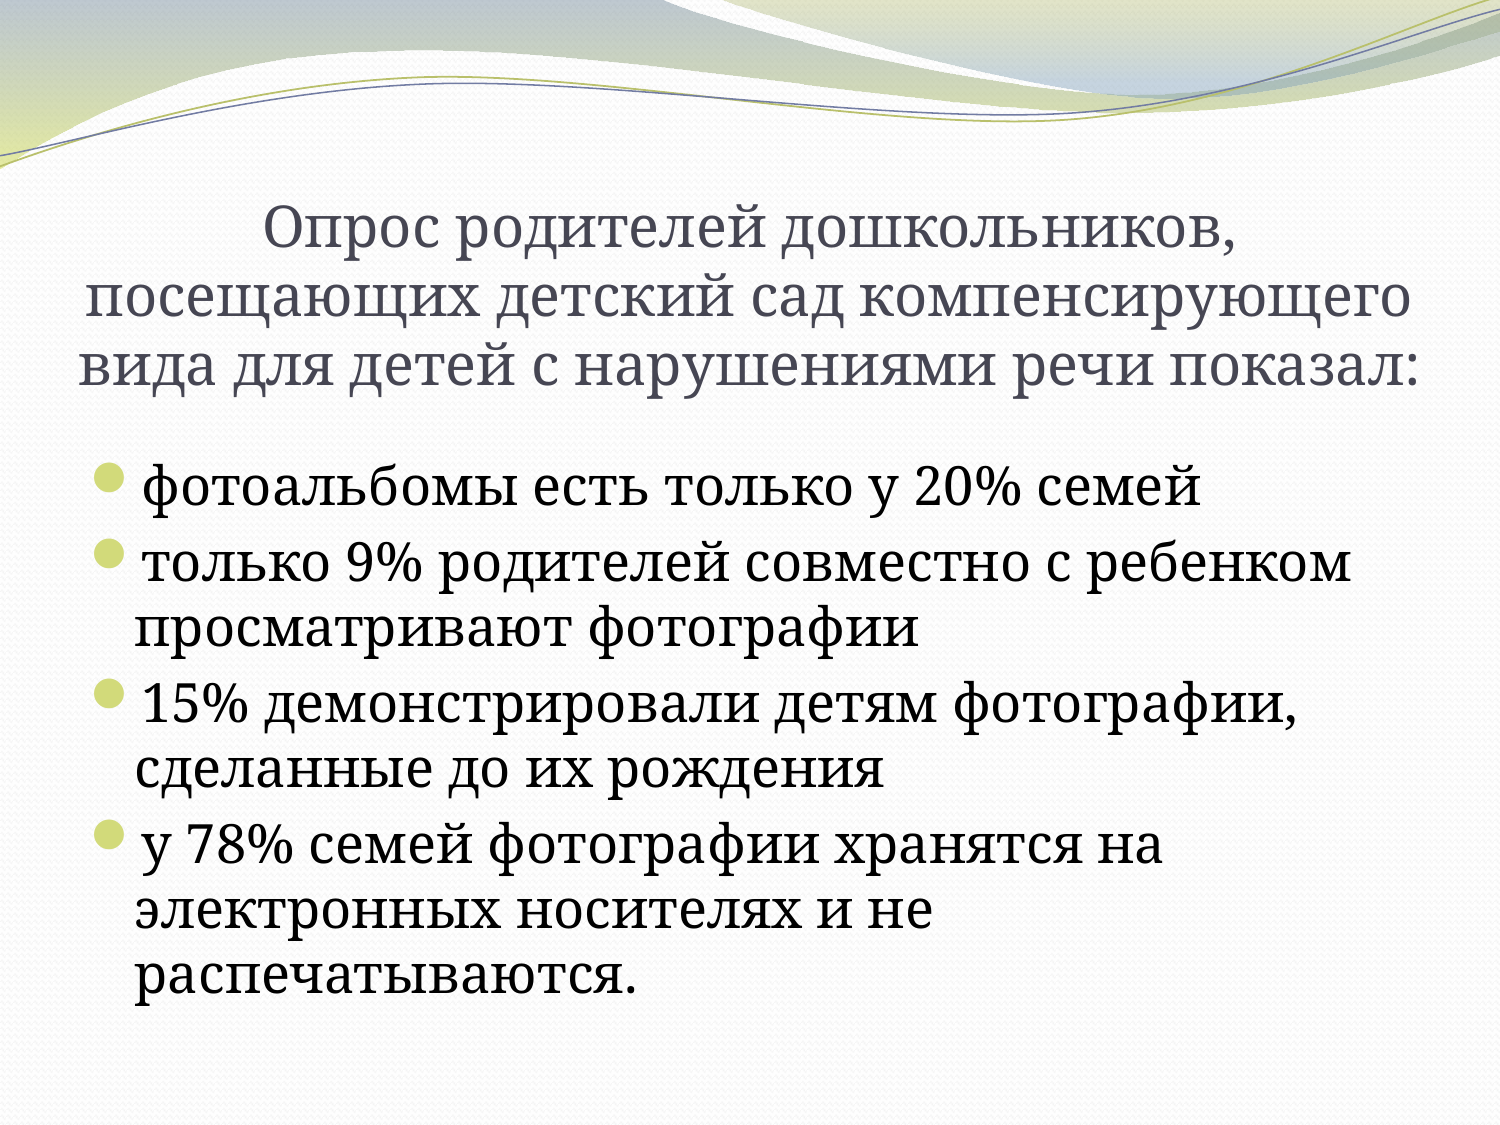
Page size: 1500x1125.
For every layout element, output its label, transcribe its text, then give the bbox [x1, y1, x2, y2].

title Опрос родителей дошкольников, посещающих детский сад компенсирующего вида для детей с нарушениями речи показал: [75, 115, 1425, 398]
list фотоальбомы есть только у 20% семей только 9% родителей совместно с ребенком просматривают фотографии 15% демонстрировали детям фотографии, сделанные до их рождения у 78% семей фотографии хранятся на электронных носителях и не распечатываются. [75, 444, 1425, 1038]
